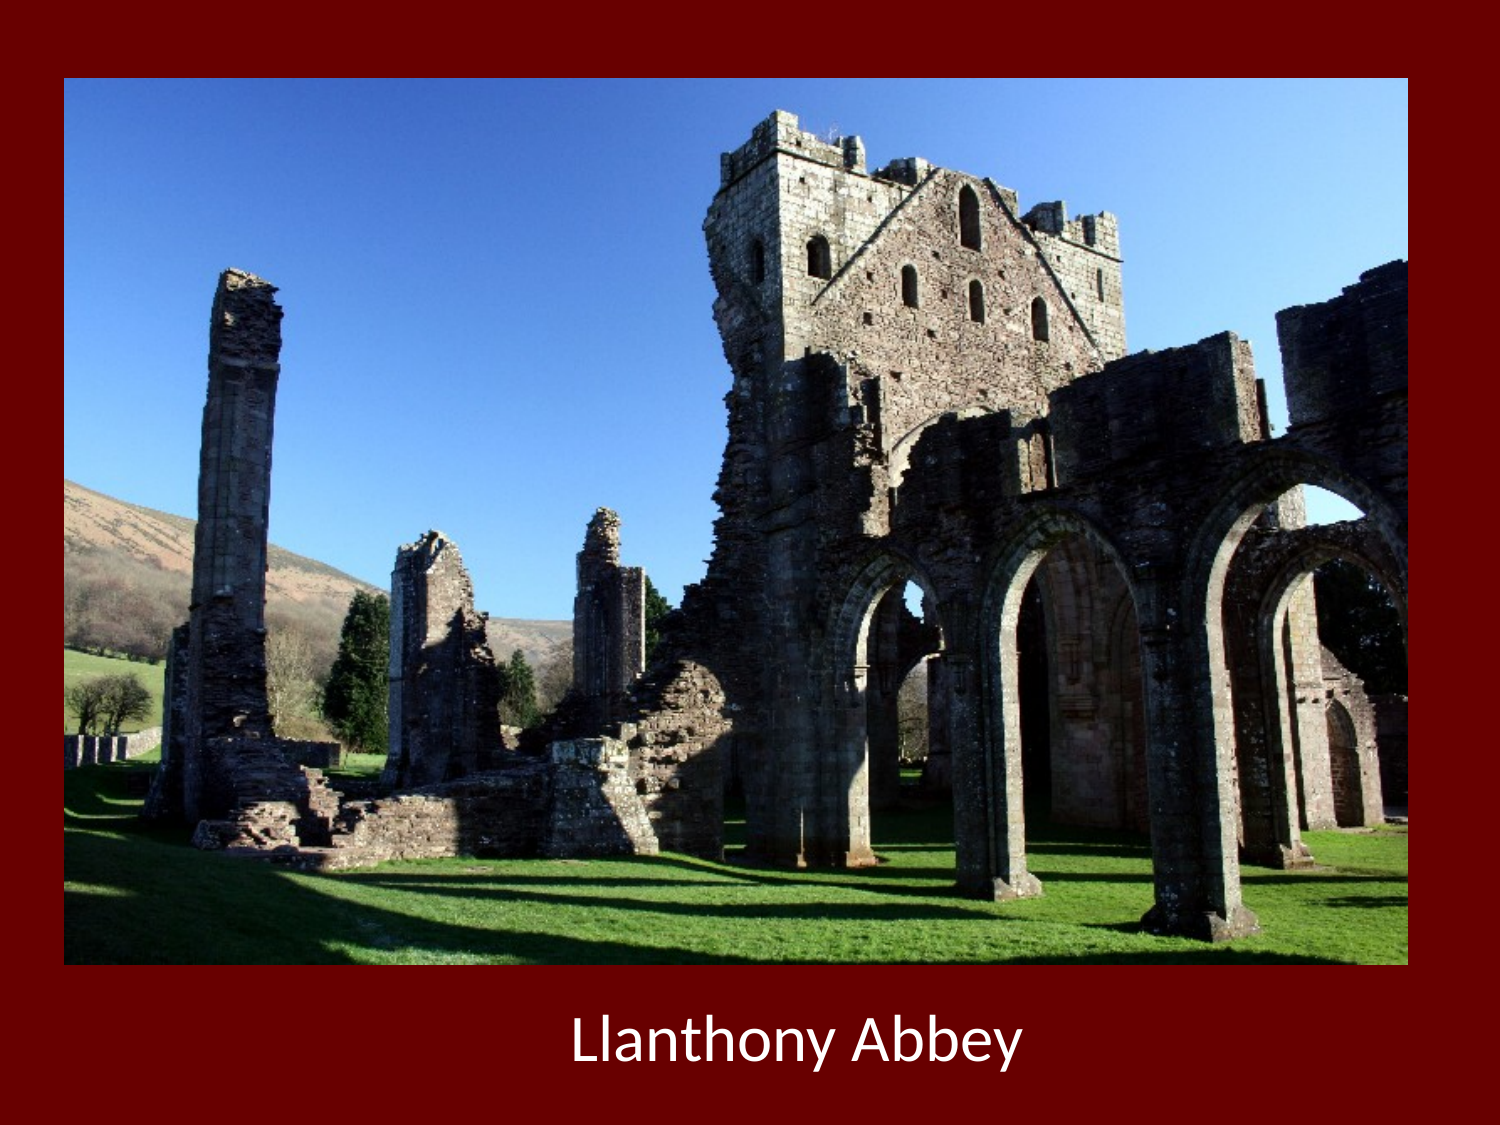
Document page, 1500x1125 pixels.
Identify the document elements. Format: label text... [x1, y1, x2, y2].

text_box Llanthony Abbey [395, 987, 1199, 1083]
picture [64, 77, 1408, 965]
